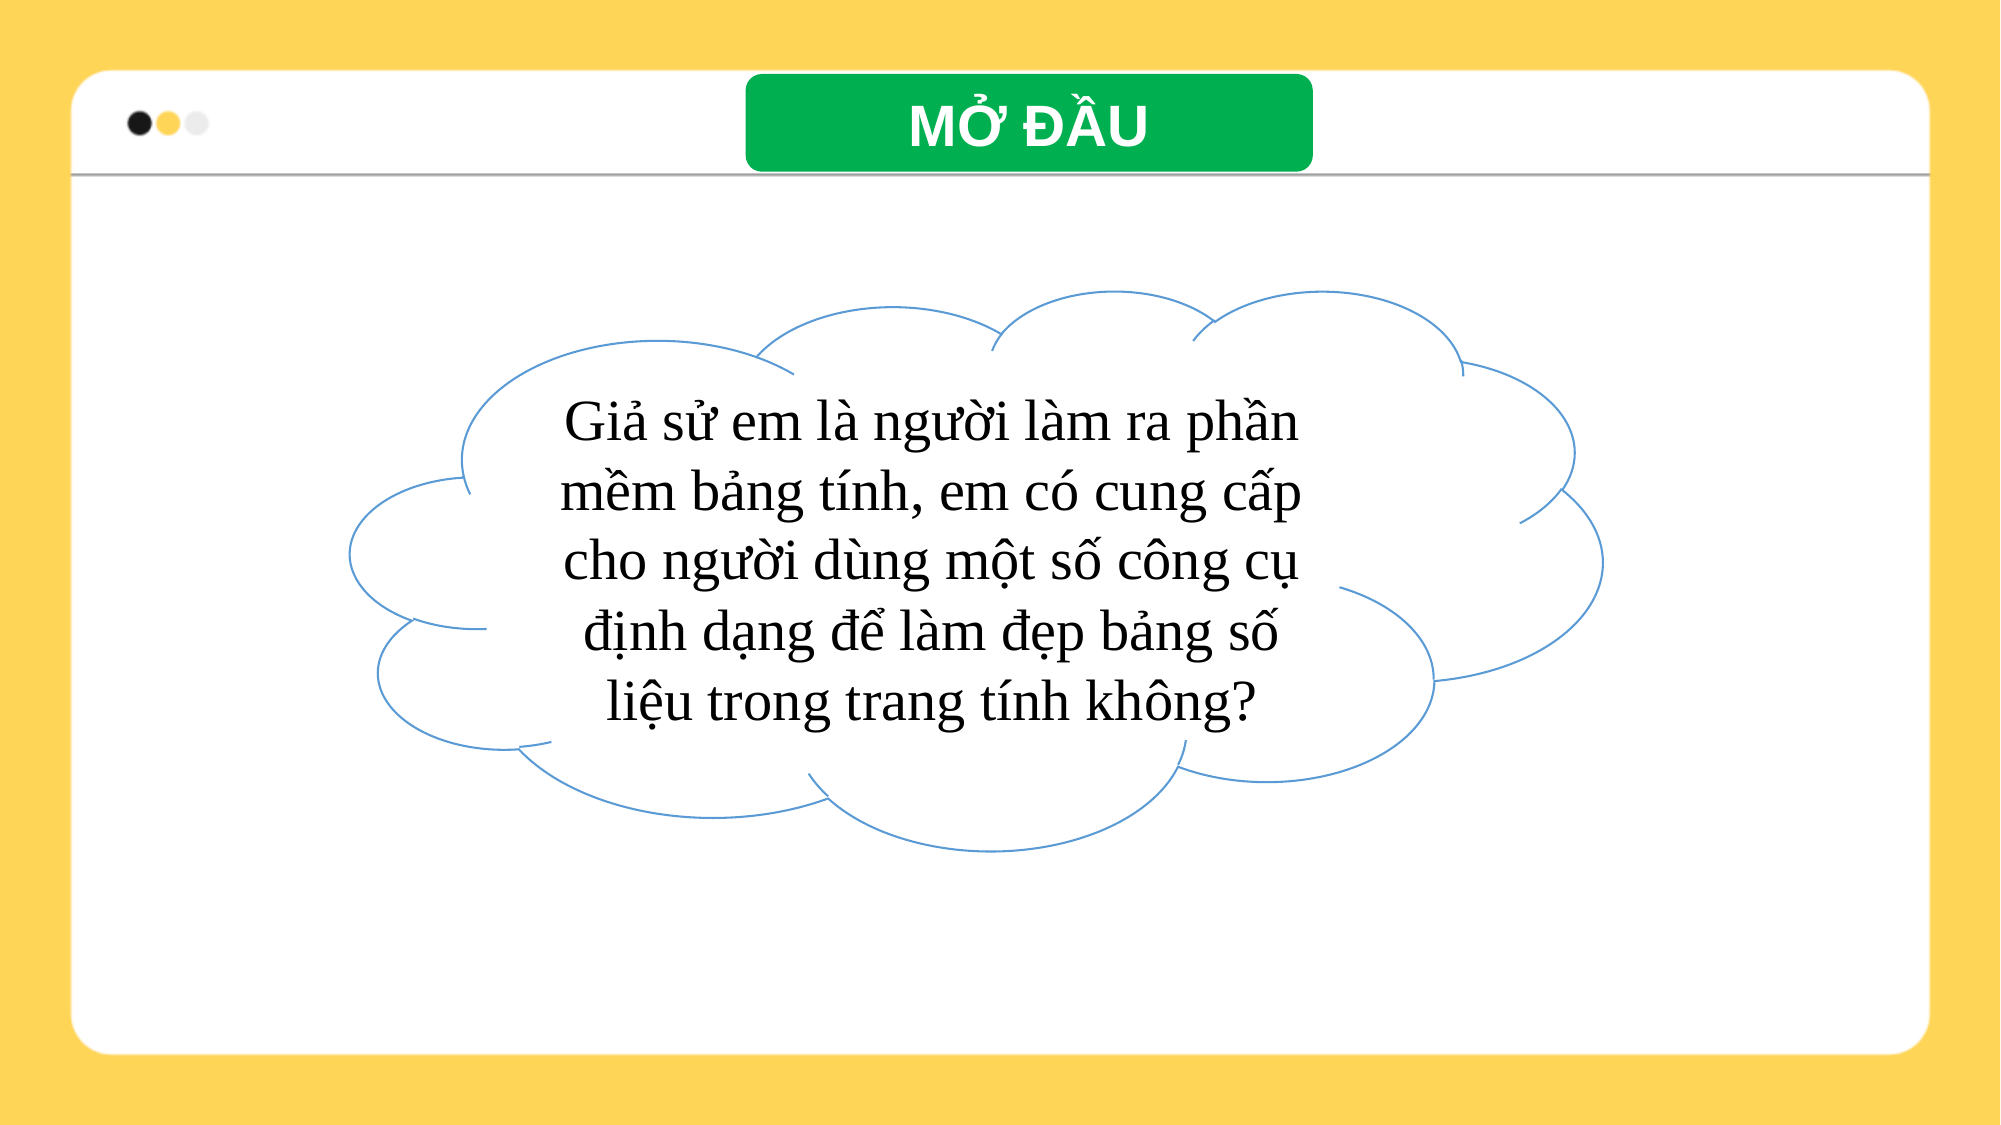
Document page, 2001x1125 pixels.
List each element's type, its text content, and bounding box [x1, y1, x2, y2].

text_box MỞ ĐẦU [744, 72, 1314, 173]
text_box Giả sử em là người làm ra phần mềm bảng tính, em có cung cấp cho người dùng một số công cụ định dạng để làm đẹp bảng số liệu trong trang tính không? [348, 290, 1604, 853]
picture [0, 0, 2001, 1125]
